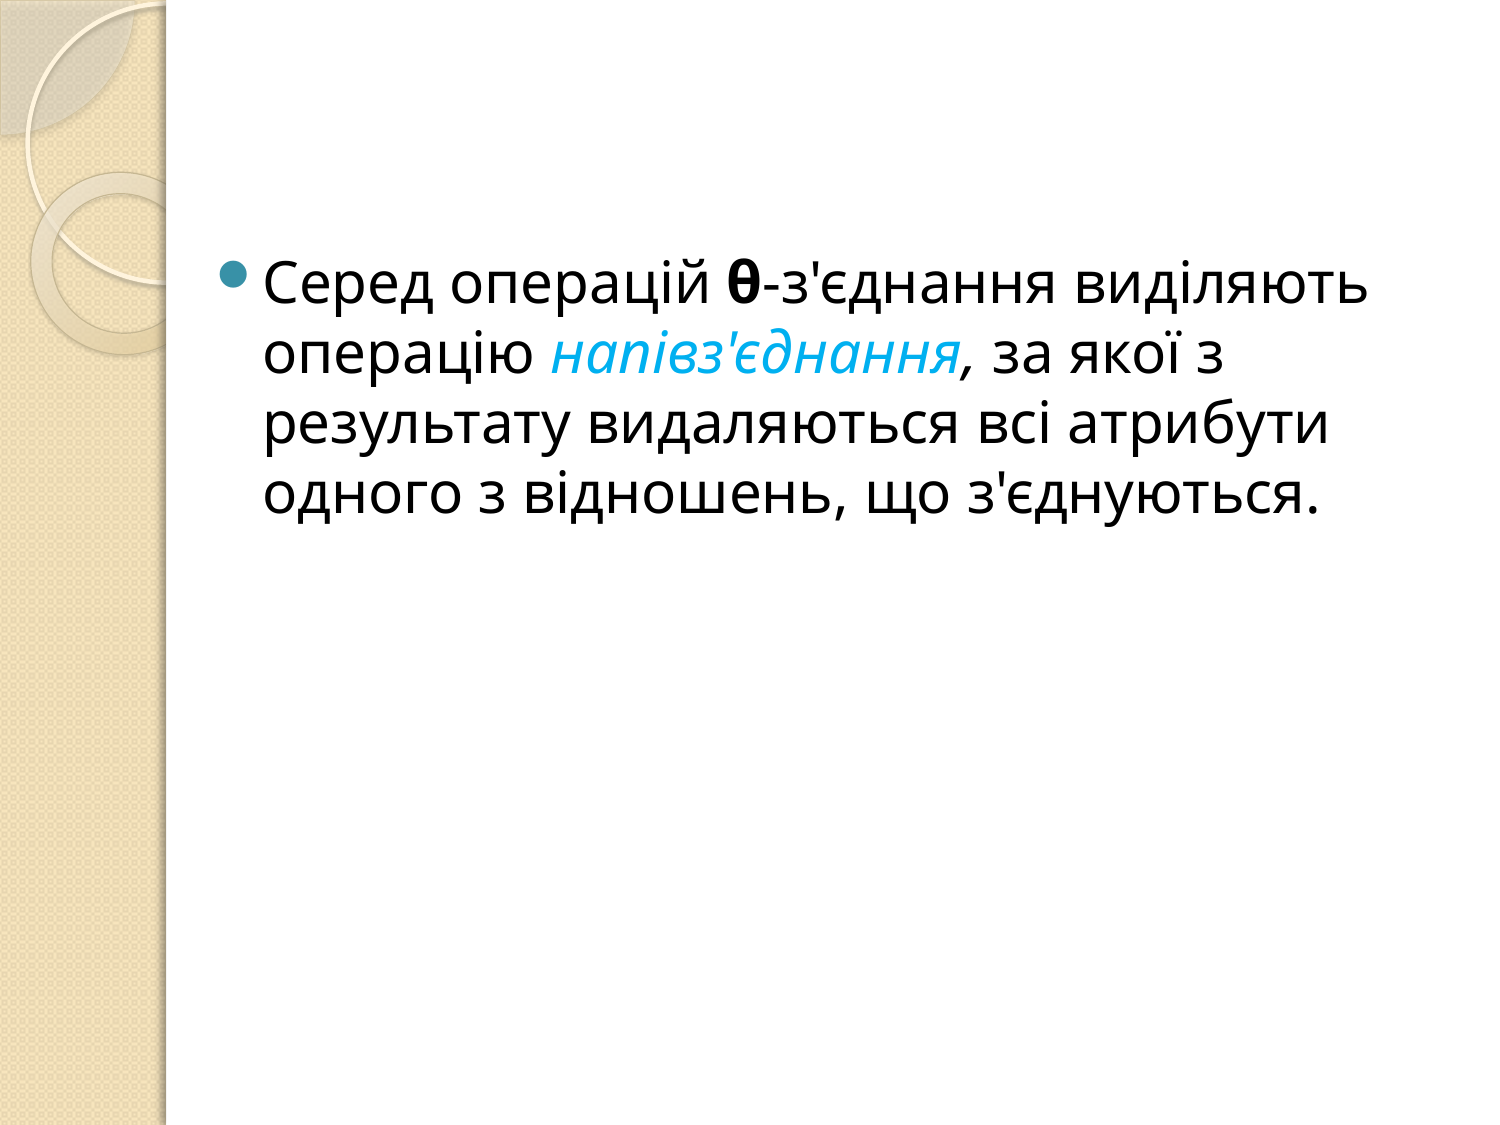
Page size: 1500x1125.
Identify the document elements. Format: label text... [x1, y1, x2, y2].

list Серед операцій θ-з'єднання виділяють операцію напівз'єднання, за якої з результату видаляються всі атрибути одного з відношень, що з'єднуються. [187, 237, 1500, 1025]
